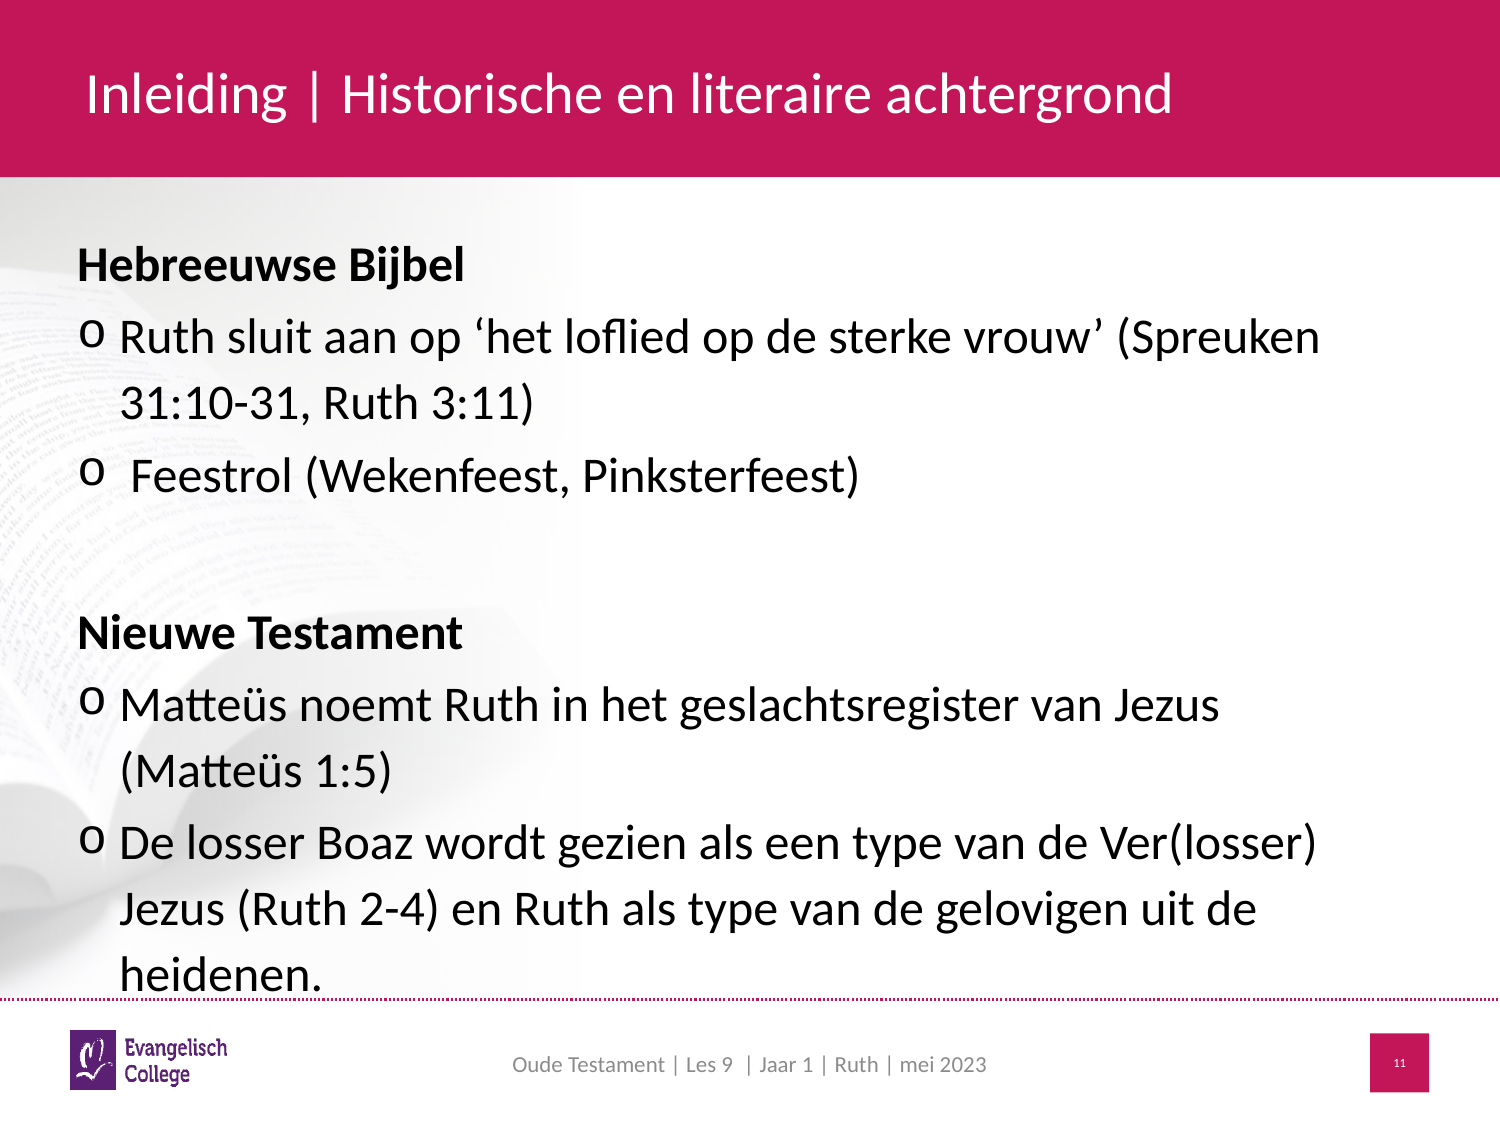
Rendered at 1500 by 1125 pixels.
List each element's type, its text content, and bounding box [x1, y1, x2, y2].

picture [70, 1030, 227, 1090]
slide_number 11 [1370, 1033, 1430, 1093]
list Hebreeuwse Bijbel Ruth sluit aan op ‘het loflied op de sterke vrouw’ (Spreuken 31:10-31, Ruth 3:11) Feestrol (Wekenfeest, Pinksterfeest) Nieuwe Testament Matteüs noemt Ruth in het geslachtsregister van Jezus (Matteüs 1:5) De losser Boaz wordt gezien als een type van de Ver(losser) Jezus (Ruth 2-4) en Ruth als type van de gelovigen uit de heidenen. [62, 191, 1421, 1017]
footer Oude Testament | Les 9 | Jaar 1 | Ruth | mei 2023 [313, 1032, 1187, 1093]
title Inleiding | Historische en literaire achtergrond [70, 30, 1430, 149]
